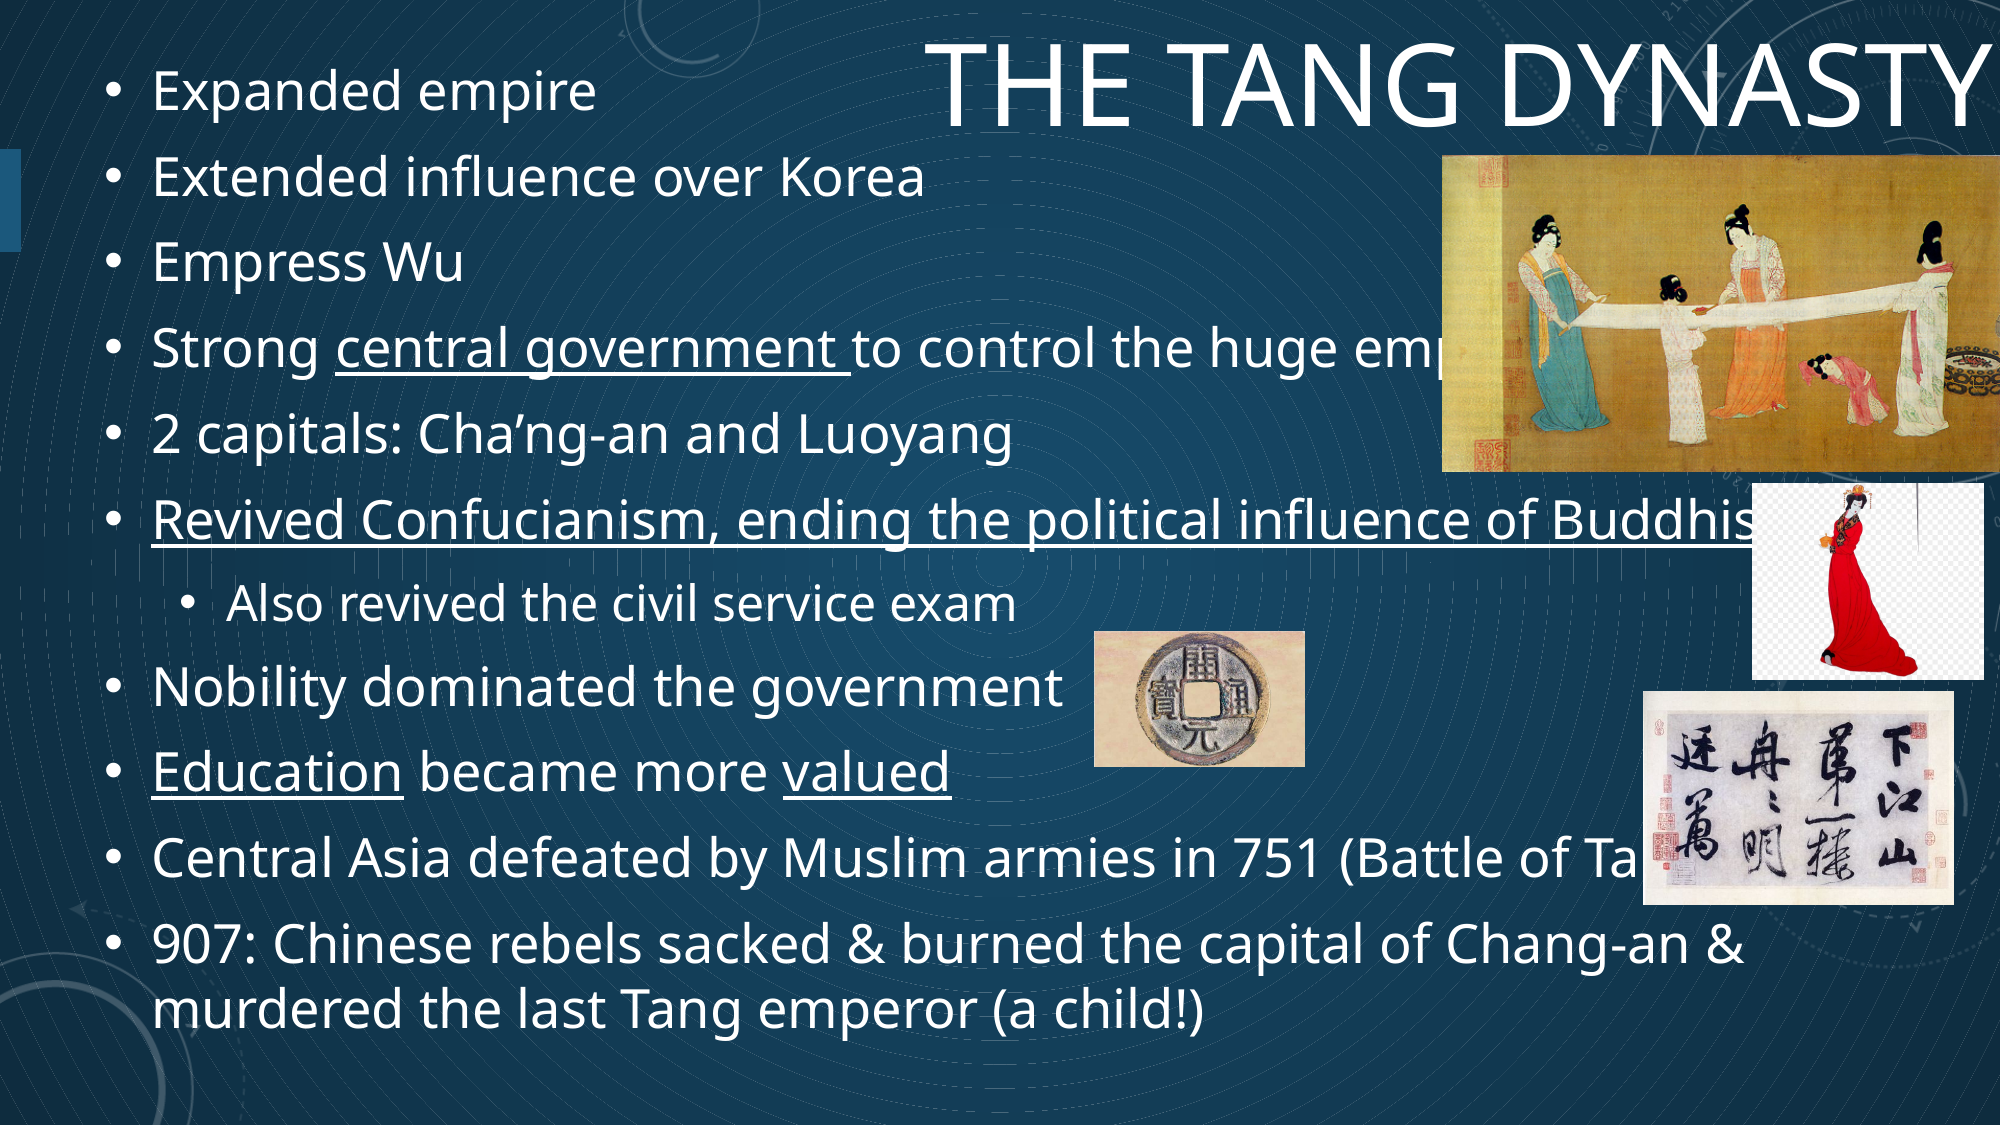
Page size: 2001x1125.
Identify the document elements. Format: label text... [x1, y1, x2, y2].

picture [0, 0, 2000, 1125]
title The tang dynasty [909, 0, 2000, 155]
list Expanded empire Extended influence over Korea Empress Wu Strong central government to control the huge empire 2 capitals: Cha’ng-an and Luoyang Revived Confucianism, ending the political influence of Buddhism Also revived the civil service exam Nobility dominated the government Education became more valued Central Asia defeated by Muslim armies in 751 (Battle of Talas) 907: Chinese rebels sacked & burned the capital of Chang-an & murdered the last Tang emperor (a child!) [89, 48, 1868, 692]
